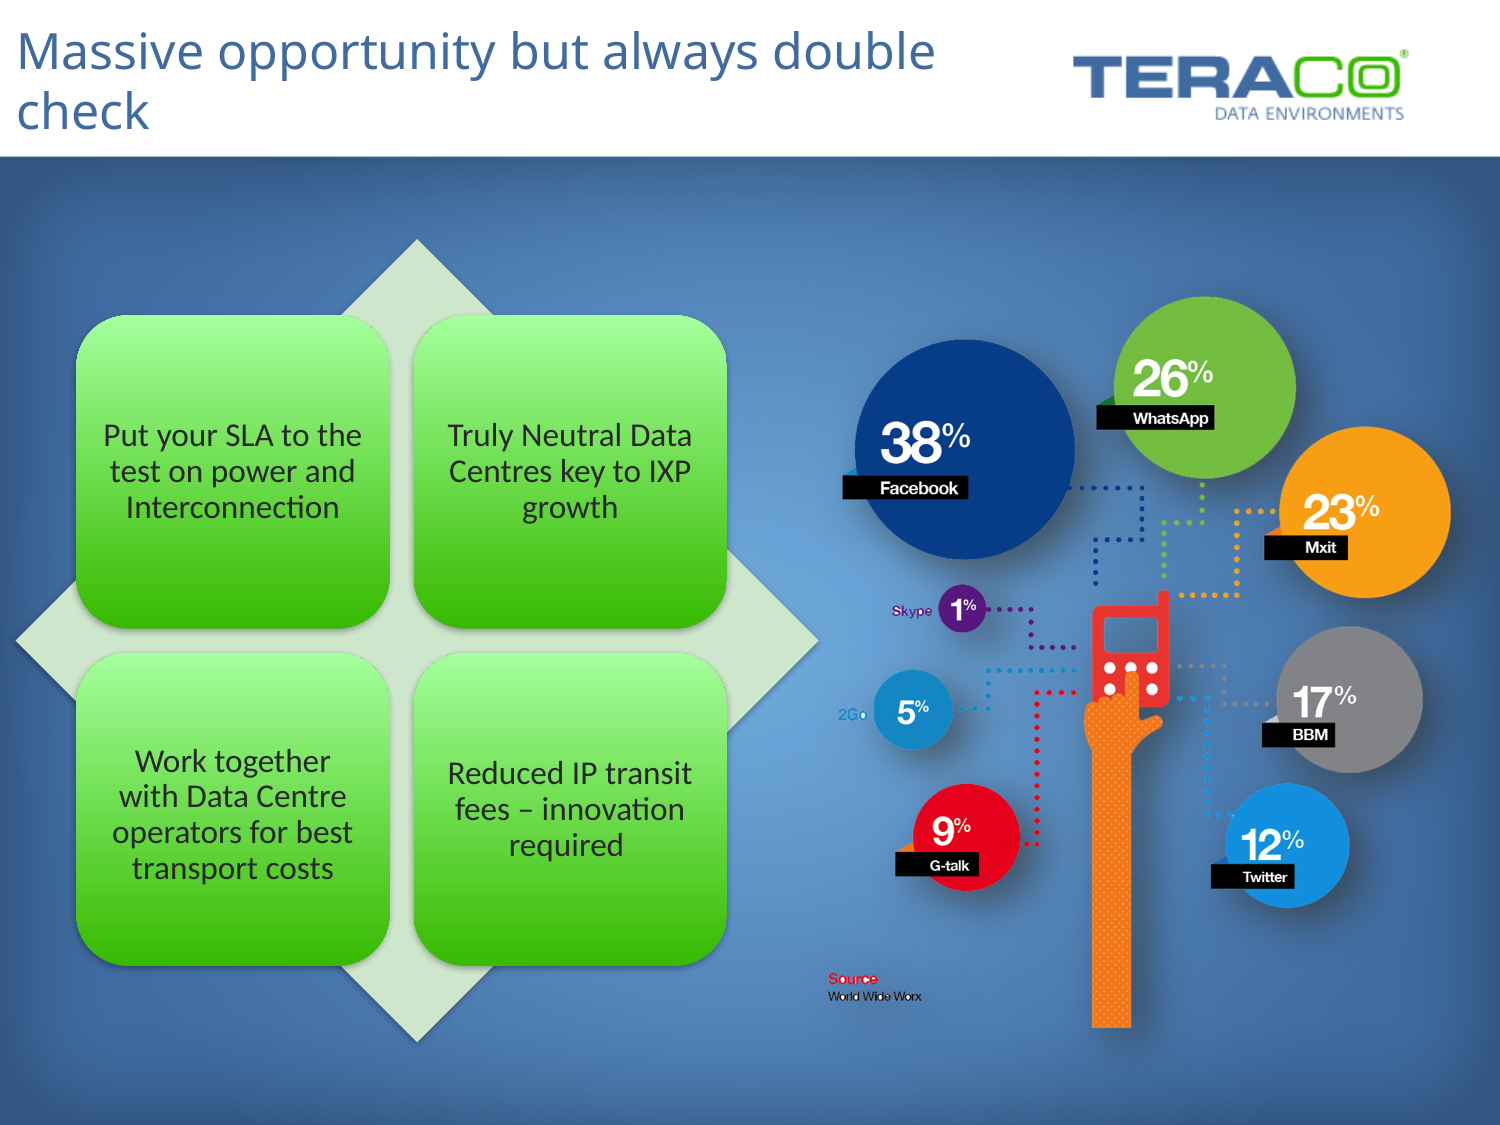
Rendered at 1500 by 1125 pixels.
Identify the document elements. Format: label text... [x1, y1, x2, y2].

title Massive opportunity but always double check [16, 1, 1056, 157]
text_box [51, 154, 1450, 251]
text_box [413, 315, 728, 629]
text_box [76, 315, 390, 629]
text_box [413, 652, 728, 967]
picture [0, 0, 1500, 1125]
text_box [76, 652, 390, 967]
text_box [15, 238, 776, 1043]
